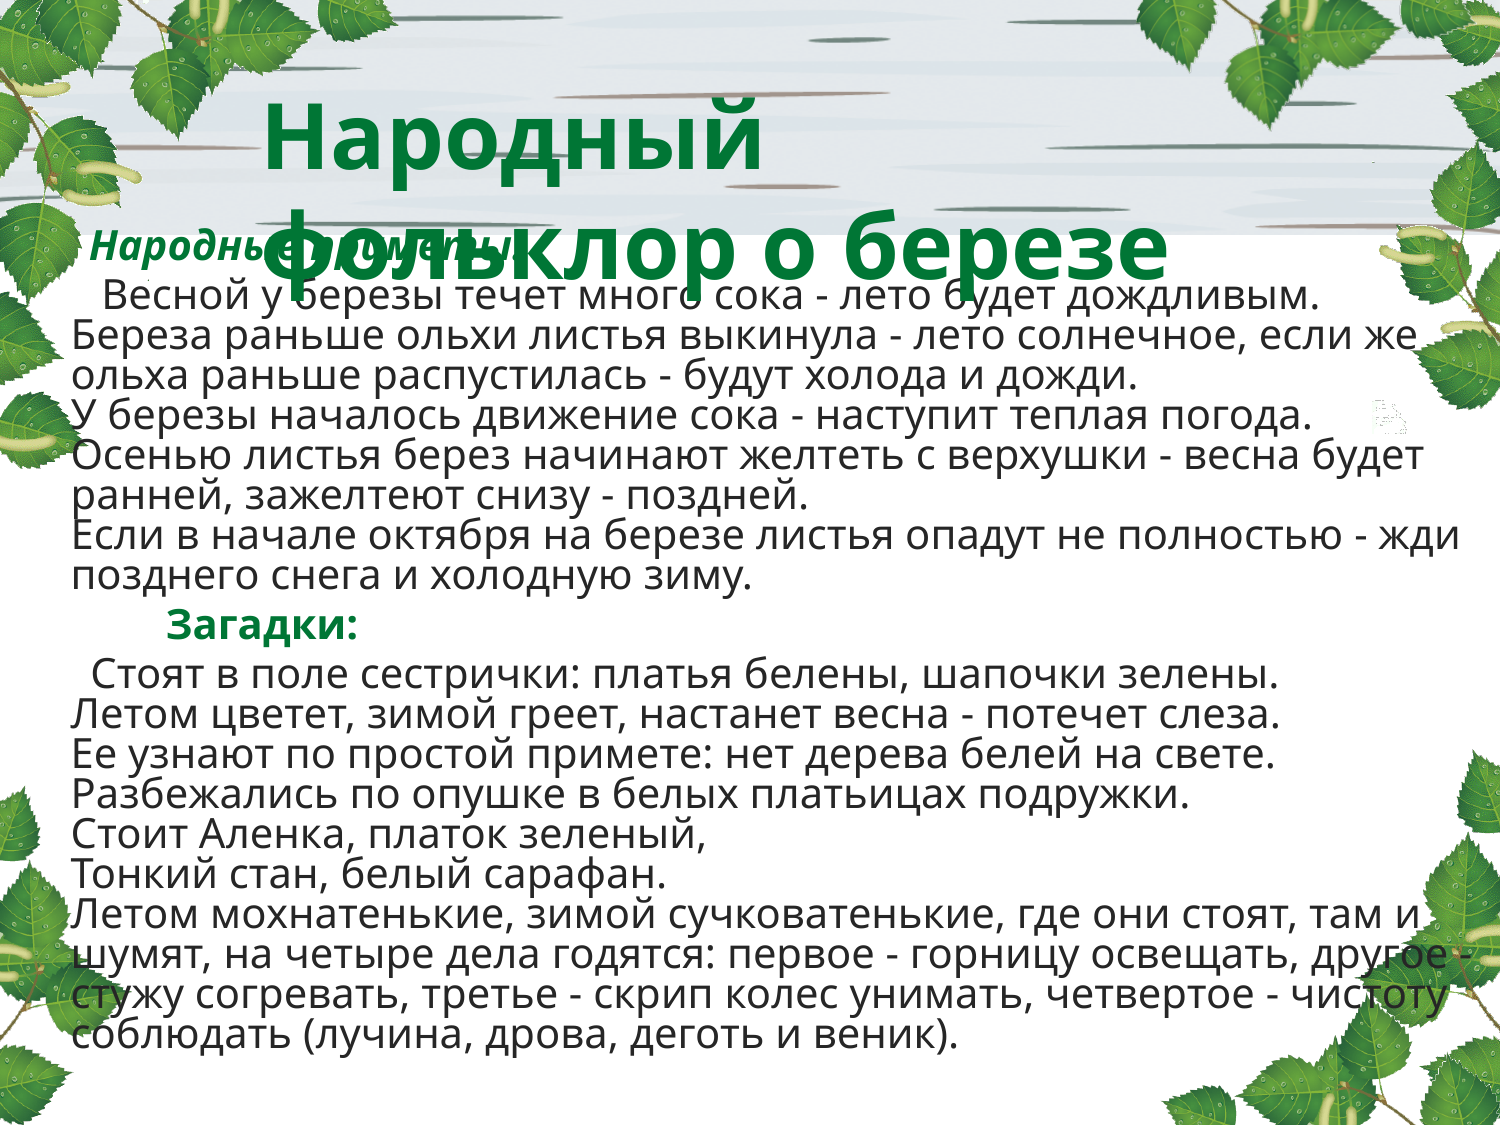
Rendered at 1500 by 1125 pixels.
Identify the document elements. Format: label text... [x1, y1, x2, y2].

picture [0, 1064, 132, 1125]
text_box Народные приметы: Весной у березы течет много сока - лето будет дождливым. Береза раньше ольхи листья выкинула - лето солнечное, если же ольха раньше распустилась - будут холода и дожди. У березы началось движение сока - наступит теплая погода. Осенью листья берез начинают желтеть с верхушки - весна будет ранней, зажелтеют снизу - поздней. Если в начале октября на березе листья опадут не полностью - жди позднего снега и холодную зиму. Загадки: Стоят в поле сестрички: платья белены, шапочки зелены. Летом цветет, зимой греет, настанет весна - потечет слеза. Ее узнают по простой примете: нет дерева белей на свете. Разбежались по опушке в белых платьицах подружки. Стоит Аленка, платок зеленый, Тонкий стан, белый сарафан. Летом мохнатенькие, зимой сучковатенькие, где они стоят, там и шумят, на четыре дела годятся: первое - горницу освещать, другое - стужу согревать, третье - скрип колес унимать, четвертое - чистоту соблюдать (лучина, дрова, деготь и веник). [0, 175, 1500, 1064]
picture [1160, 1064, 1500, 1125]
picture [0, 0, 1500, 175]
text_box Народный фольклор о березе [246, 70, 1278, 305]
